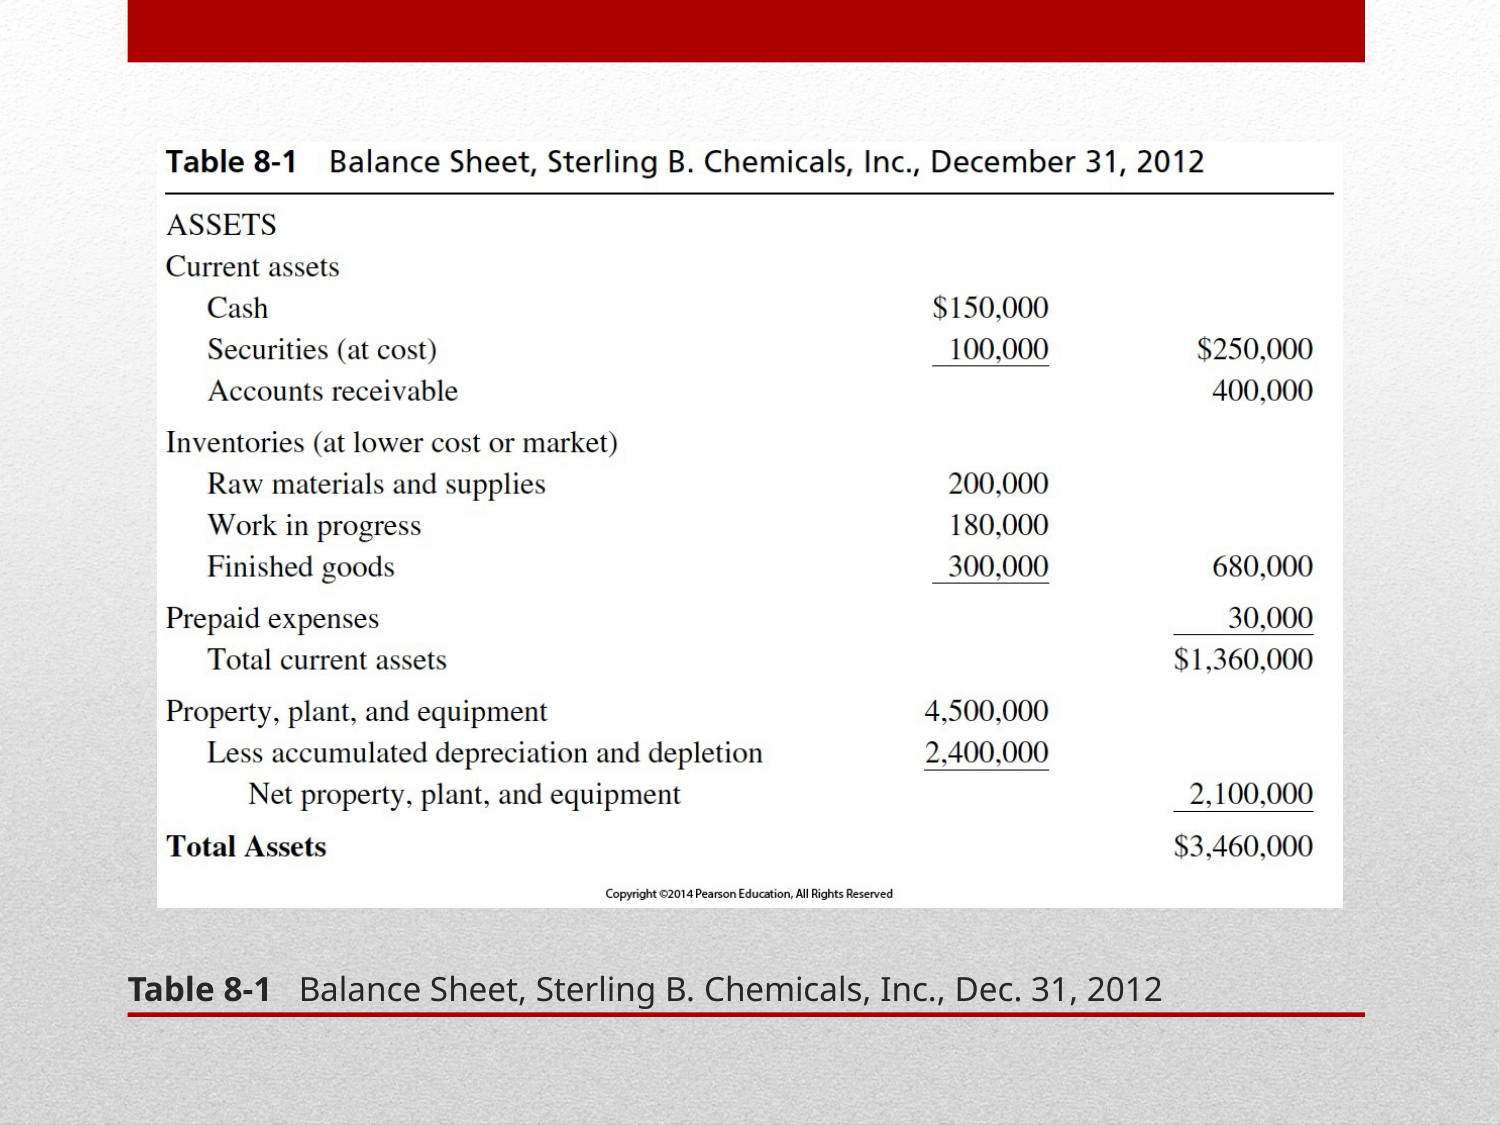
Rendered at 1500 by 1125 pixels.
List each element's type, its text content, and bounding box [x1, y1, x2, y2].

picture [156, 141, 1344, 909]
title Table 8-1 Balance Sheet, Sterling B. Chemicals, Inc., Dec. 31, 2012 [112, 902, 1376, 1016]
